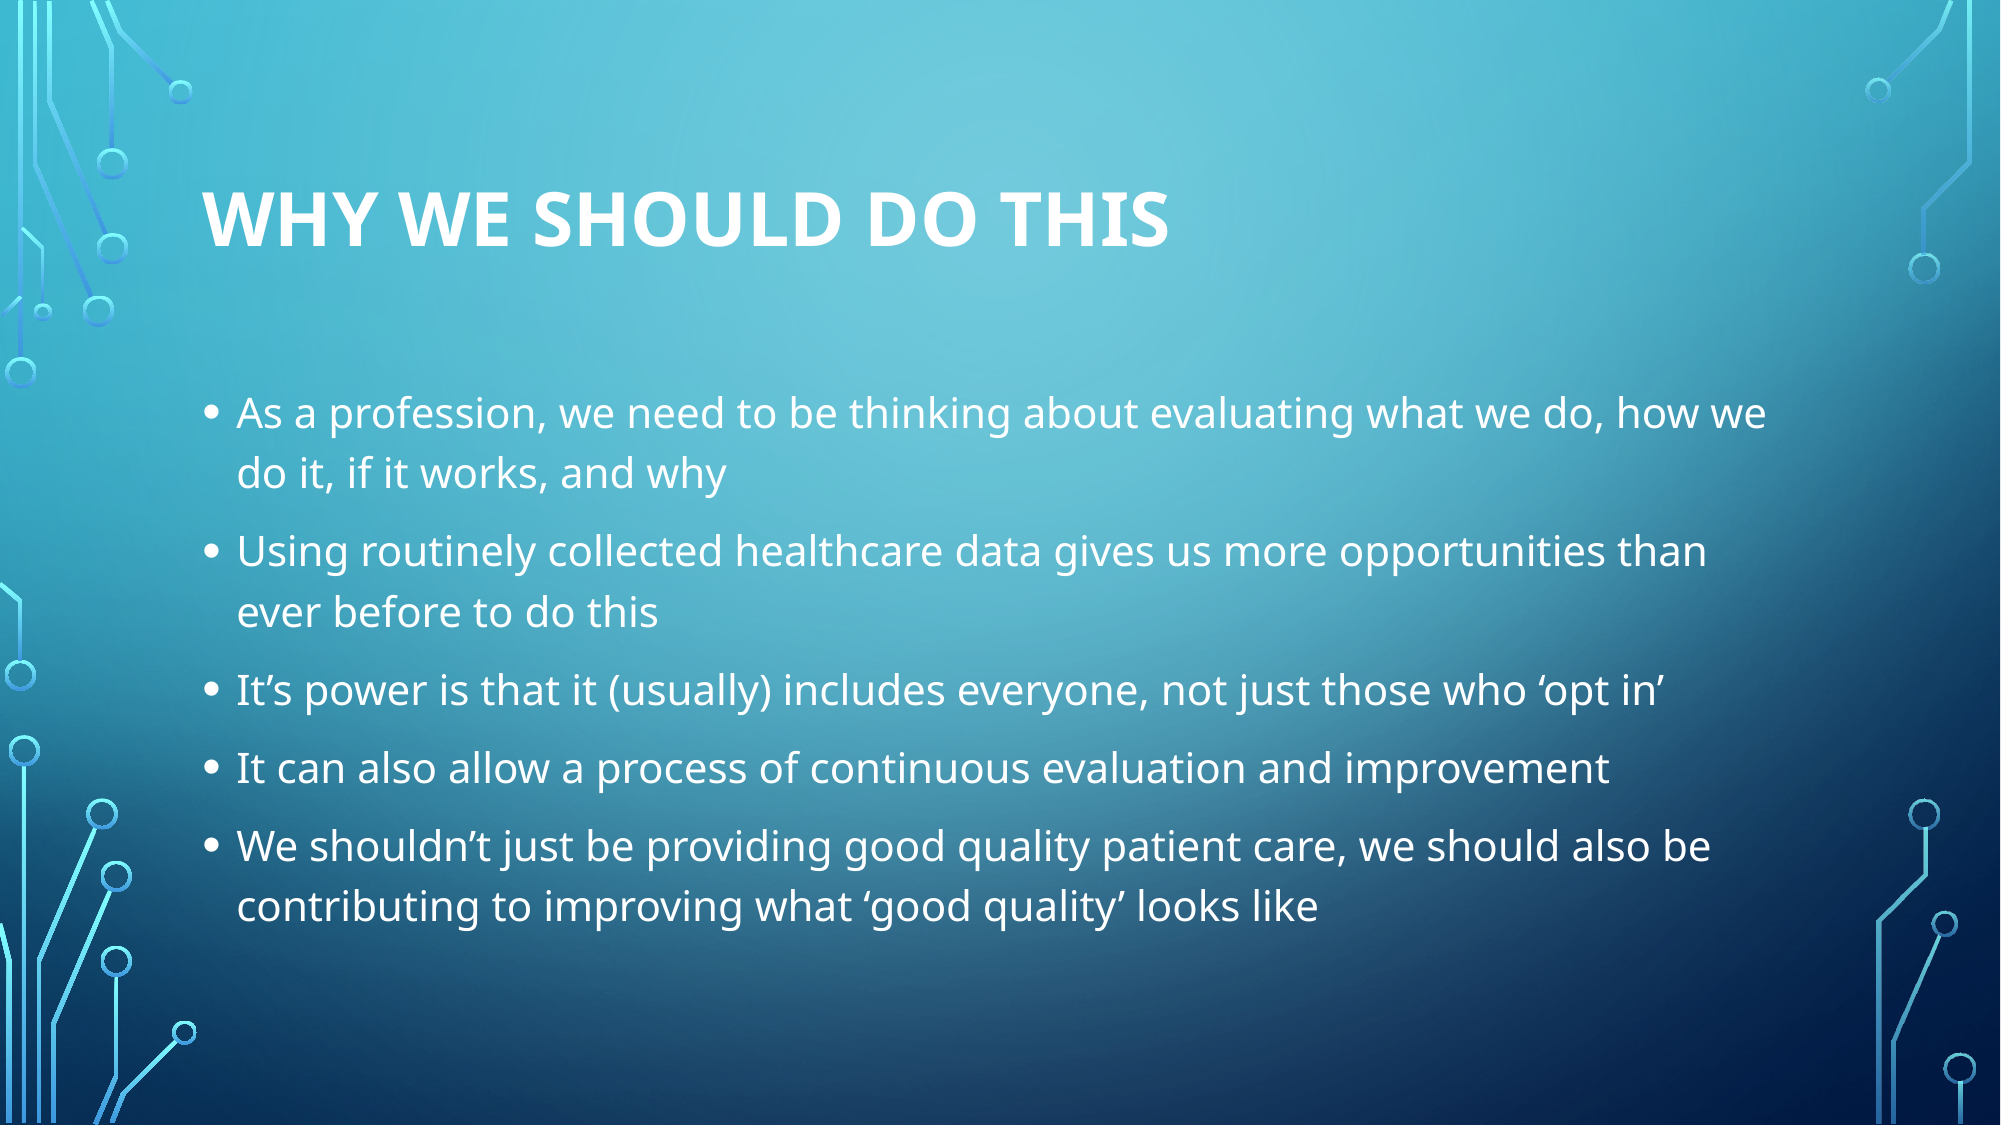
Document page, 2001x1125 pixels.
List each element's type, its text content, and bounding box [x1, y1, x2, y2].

list As a profession, we need to be thinking about evaluating what we do, how we do it, if it works, and why Using routinely collected healthcare data gives us more opportunities than ever before to do this It’s power is that it (usually) includes everyone, not just those who ‘opt in’ It can also allow a process of continuous evaluation and improvement We shouldn’t just be providing good quality patient care, we should also be contributing to improving what ‘good quality’ looks like [187, 369, 1813, 950]
title Why we should do this [187, 101, 1813, 344]
